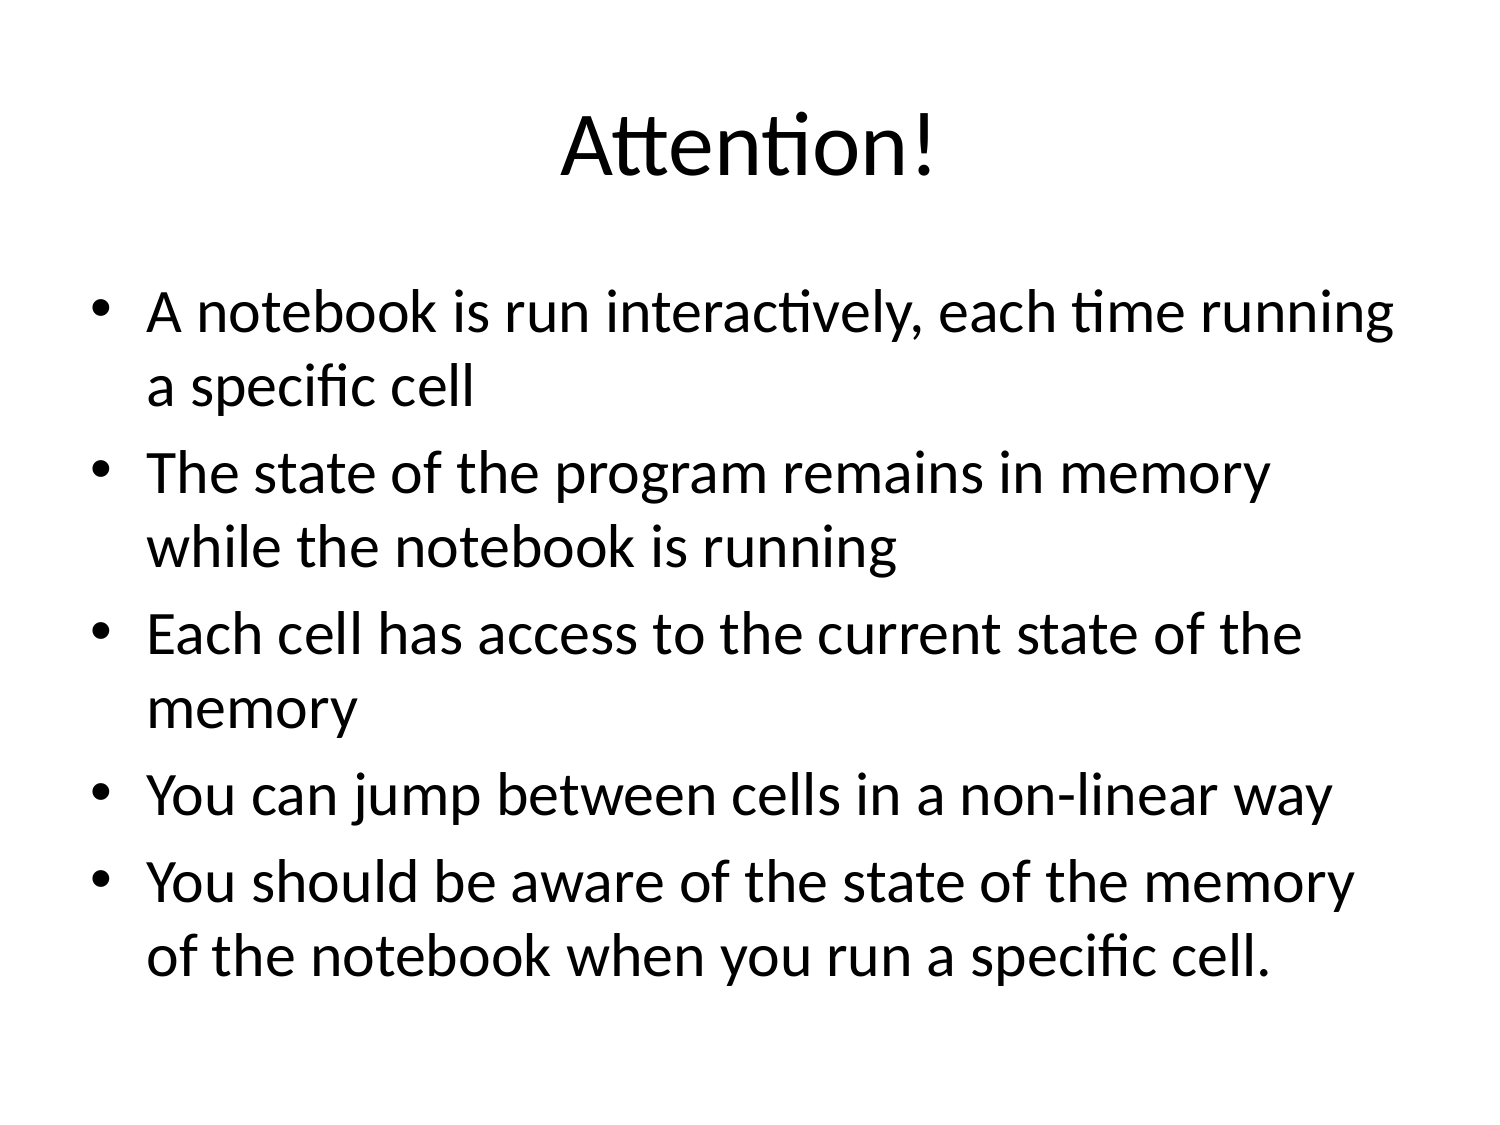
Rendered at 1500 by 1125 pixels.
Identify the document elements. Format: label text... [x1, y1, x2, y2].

list A notebook is run interactively, each time running a specific cell The state of the program remains in memory while the notebook is running Each cell has access to the current state of the memory You can jump between cells in a non-linear way You should be aware of the state of the memory of the notebook when you run a specific cell. [75, 262, 1425, 1005]
title Attention! [75, 45, 1425, 233]
